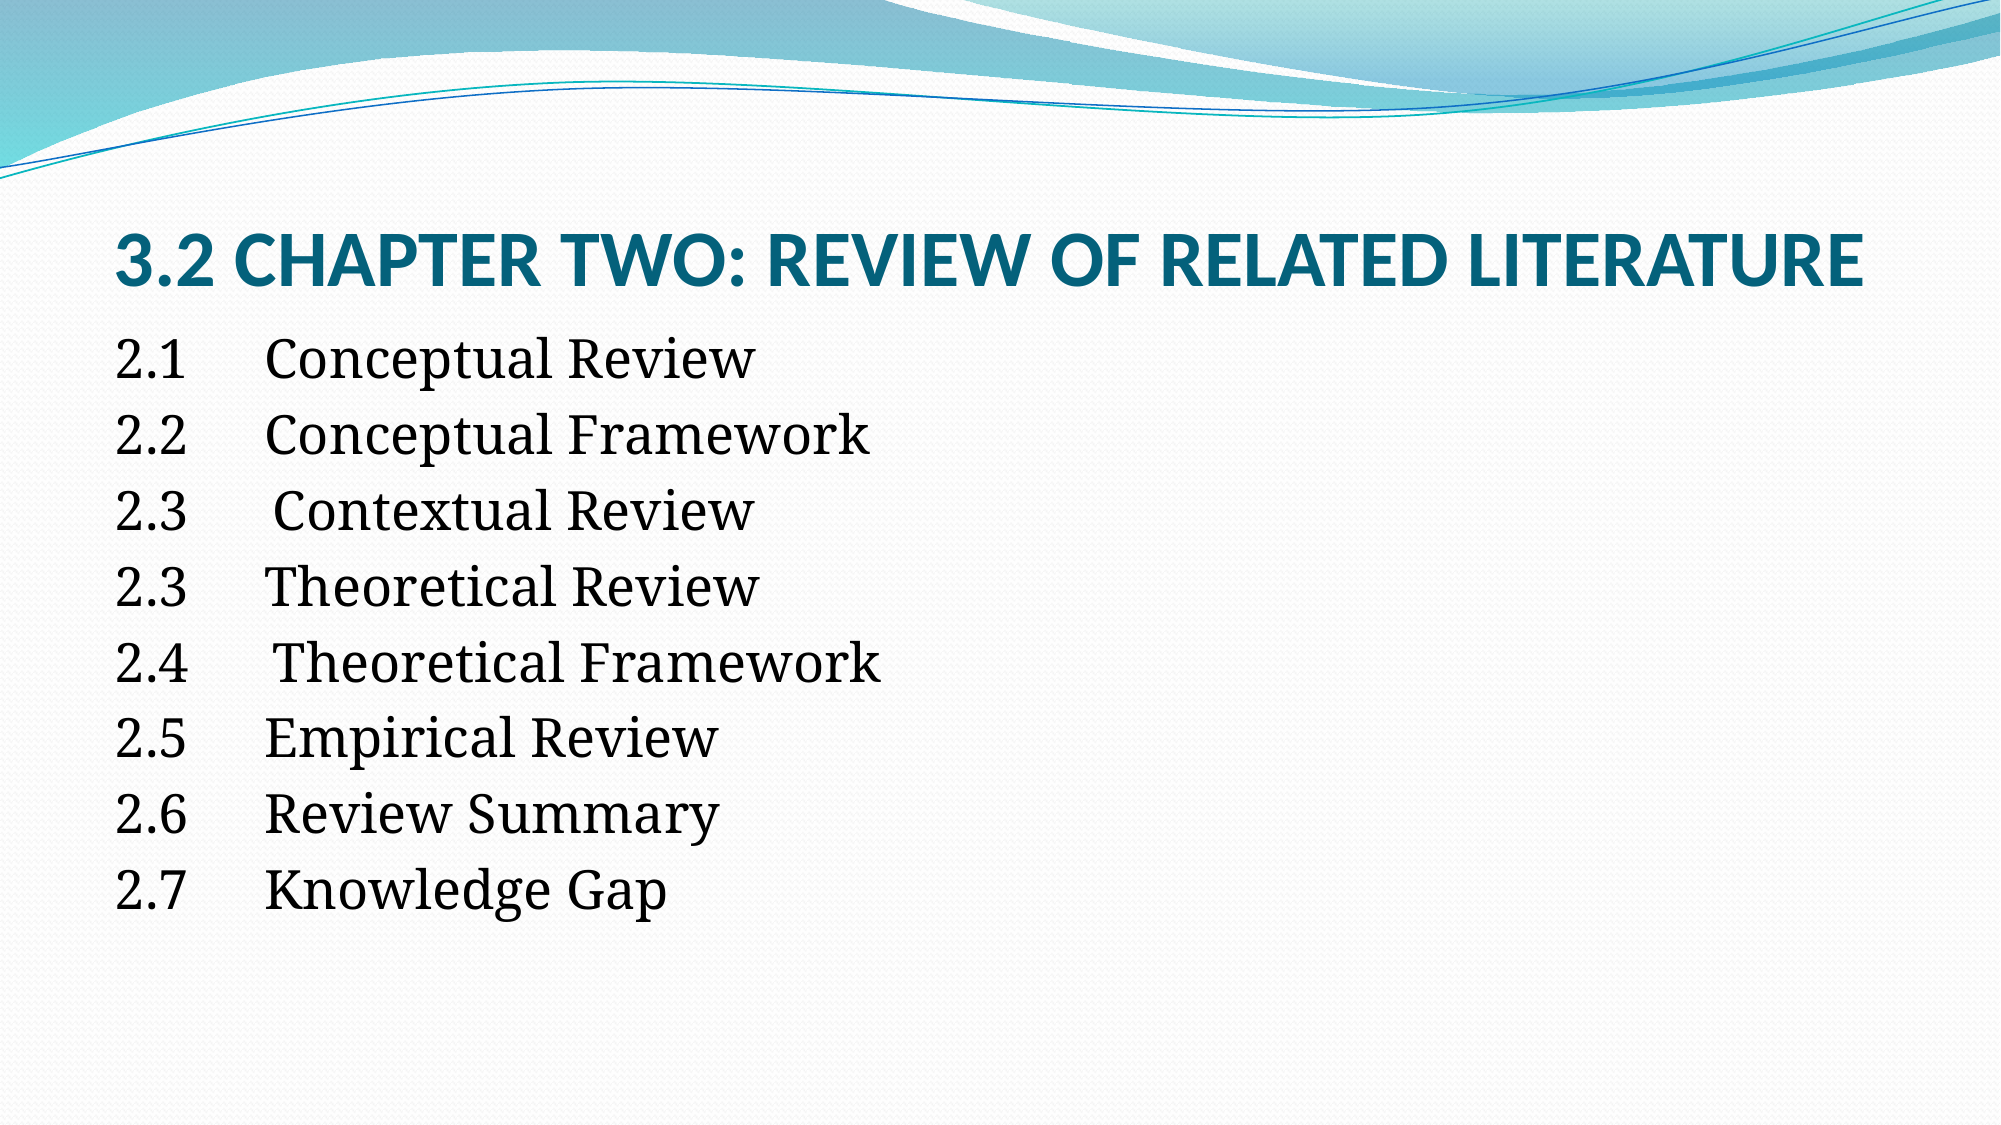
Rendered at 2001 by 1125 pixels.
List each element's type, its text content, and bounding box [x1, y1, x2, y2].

list 2.1 Conceptual Review 2.2 Conceptual Framework 2.3 Contextual Review 2.3 Theoretical Review 2.4 Theoretical Framework 2.5 Empirical Review 2.6 Review Summary 2.7 Knowledge Gap [99, 317, 1900, 1038]
title 3.2 CHAPTER TWO: REVIEW OF RELATED LITERATURE [99, 115, 1900, 303]
